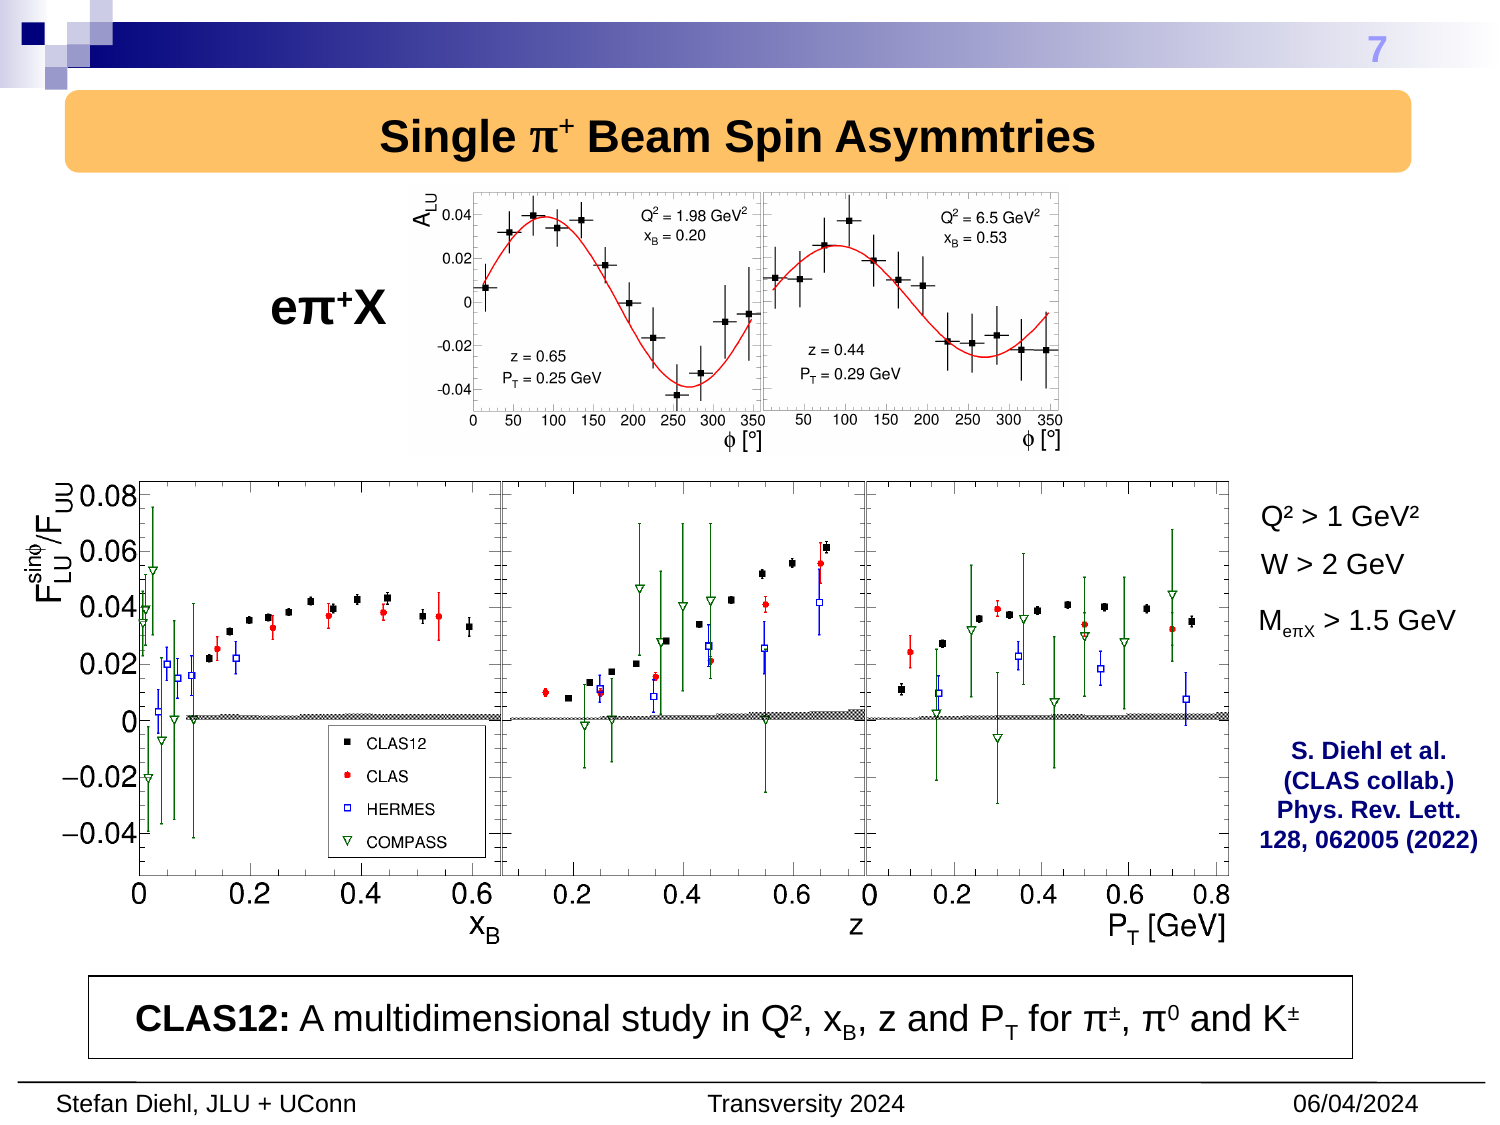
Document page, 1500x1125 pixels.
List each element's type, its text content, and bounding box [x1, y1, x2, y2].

text_box MeπX > 1.5 GeV [1246, 594, 1472, 649]
text_box 7 [1352, 17, 1436, 78]
picture [407, 184, 1070, 457]
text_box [17, 1079, 1486, 1125]
text_box Q² > 1 GeV² W > 2 GeV [1246, 490, 1435, 588]
text_box eπ+X [255, 267, 401, 342]
picture [17, 466, 1241, 953]
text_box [88, 975, 1353, 1059]
text_box S. Diehl et al. (CLAS collab.) Phys. Rev. Lett. 128, 062005 (2022) [1246, 726, 1500, 862]
text_box Single π+ Beam Spin Asymmtries [64, 90, 1412, 173]
